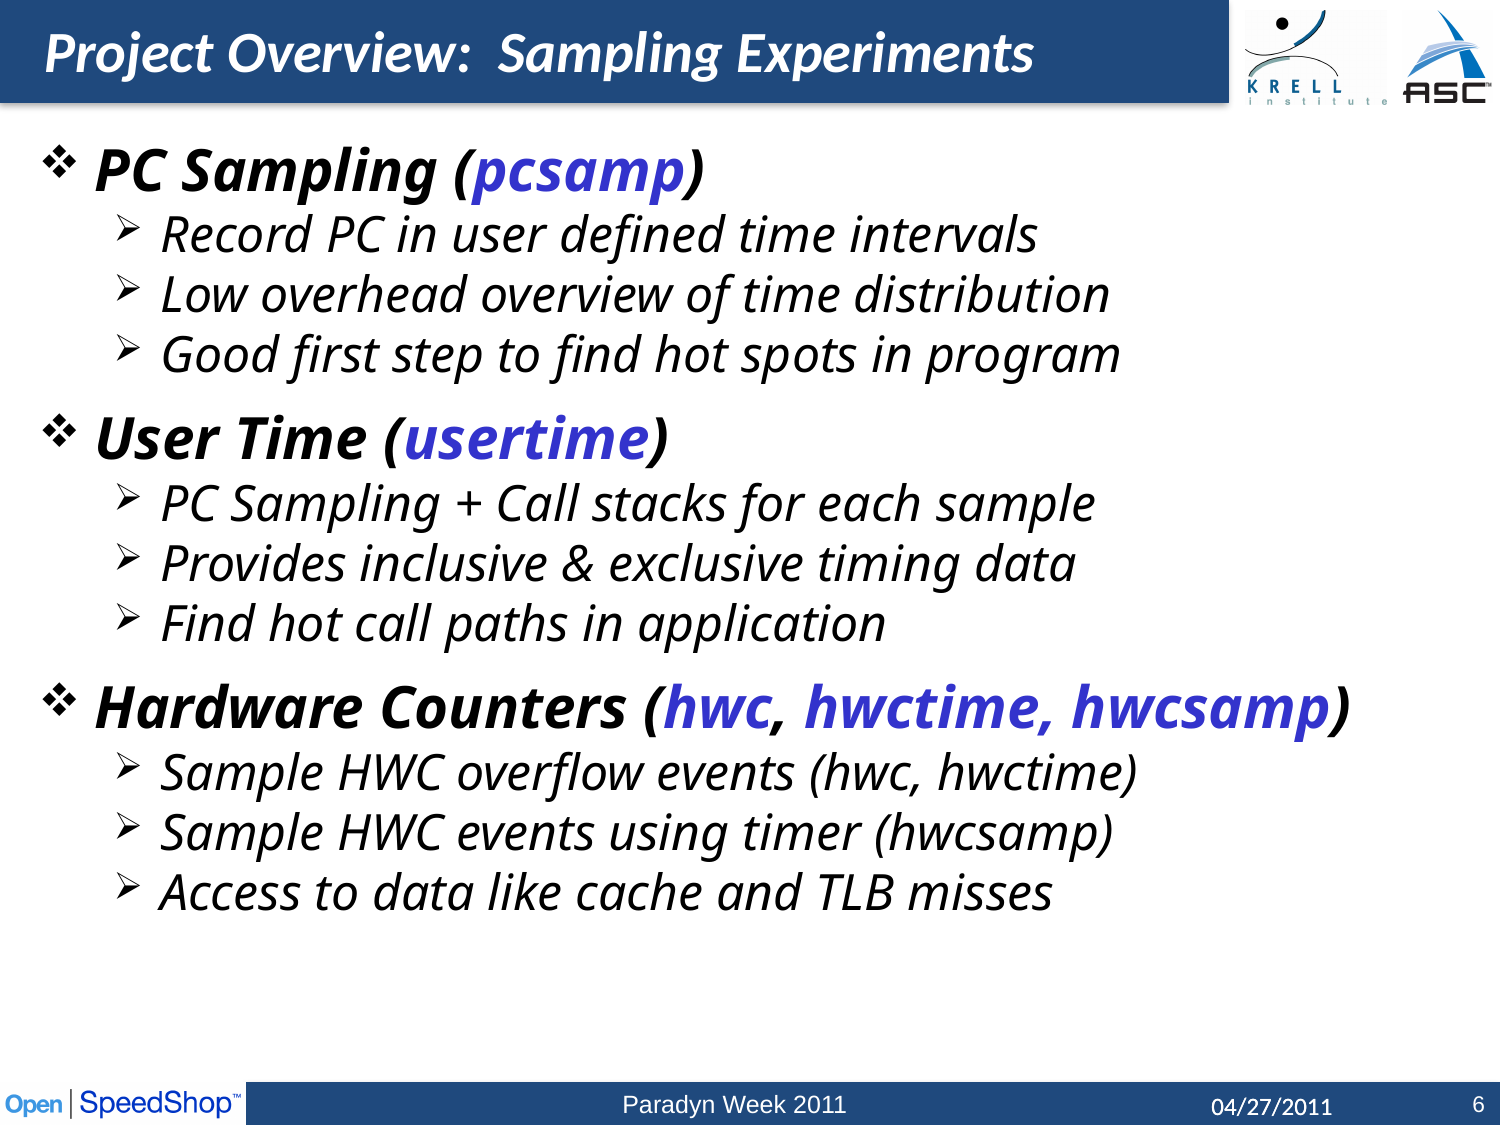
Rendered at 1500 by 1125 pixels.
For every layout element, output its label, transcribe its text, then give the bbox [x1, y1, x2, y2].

slide_number 6 [1350, 1082, 1500, 1125]
picture [1245, 10, 1387, 105]
text_box Project Overview: Sampling Experiments [29, 0, 1189, 99]
list PC Sampling (pcsamp) Record PC in user defined time intervals Low overhead overview of time distribution Good first step to find hot spots in program User Time (usertime) PC Sampling + Call stacks for each sample Provides inclusive & exclusive timing data Find hot call paths in application Hardware Counters (hwc, hwctime, hwcsamp) Sample HWC overflow events (hwc, hwctime) Sample HWC events using timer (hwcsamp) Access to data like cache and TLB misses [23, 125, 1435, 928]
picture [0, 1082, 246, 1125]
footer Paradyn Week 2011 [275, 1082, 1195, 1125]
